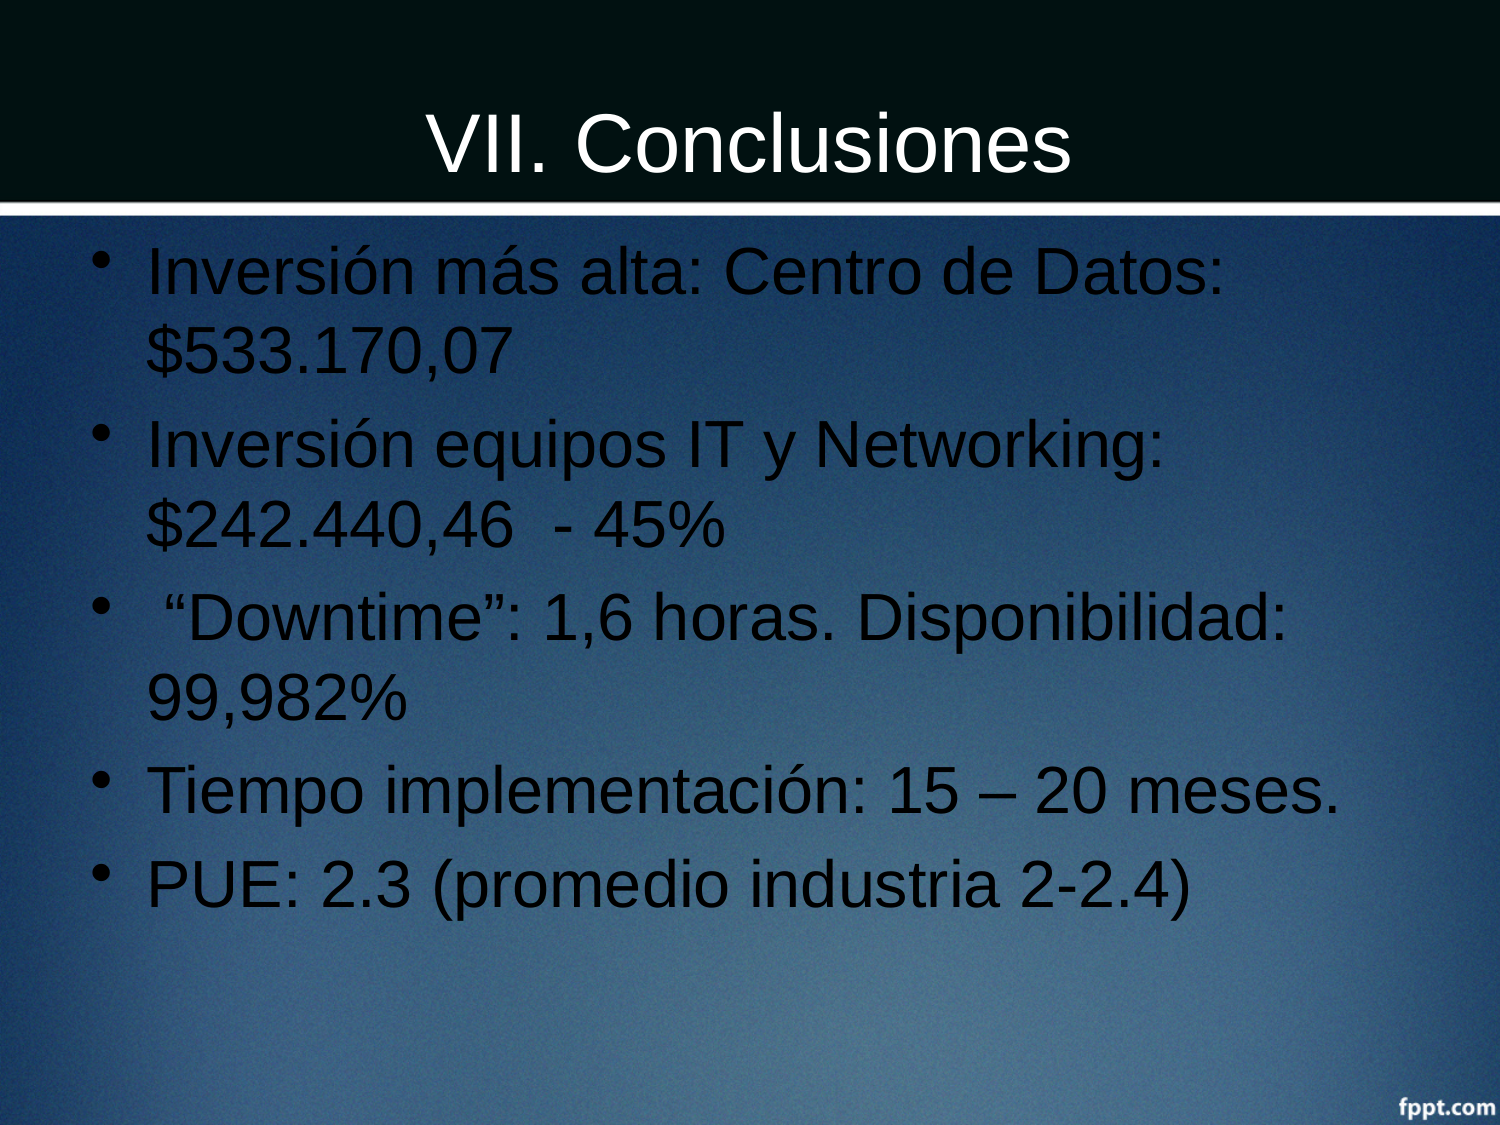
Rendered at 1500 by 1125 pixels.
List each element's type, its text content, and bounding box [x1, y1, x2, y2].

list Inversión más alta: Centro de Datos: $533.170,07 Inversión equipos IT y Networking: $242.440,46 - 45% “Downtime”: 1,6 horas. Disponibilidad: 99,982% Tiempo implementación: 15 – 20 meses. PUE: 2.3 (promedio industria 2-2.4) [74, 219, 1426, 963]
picture [0, 0, 1500, 1125]
title VII. Conclusiones [74, 44, 1426, 219]
